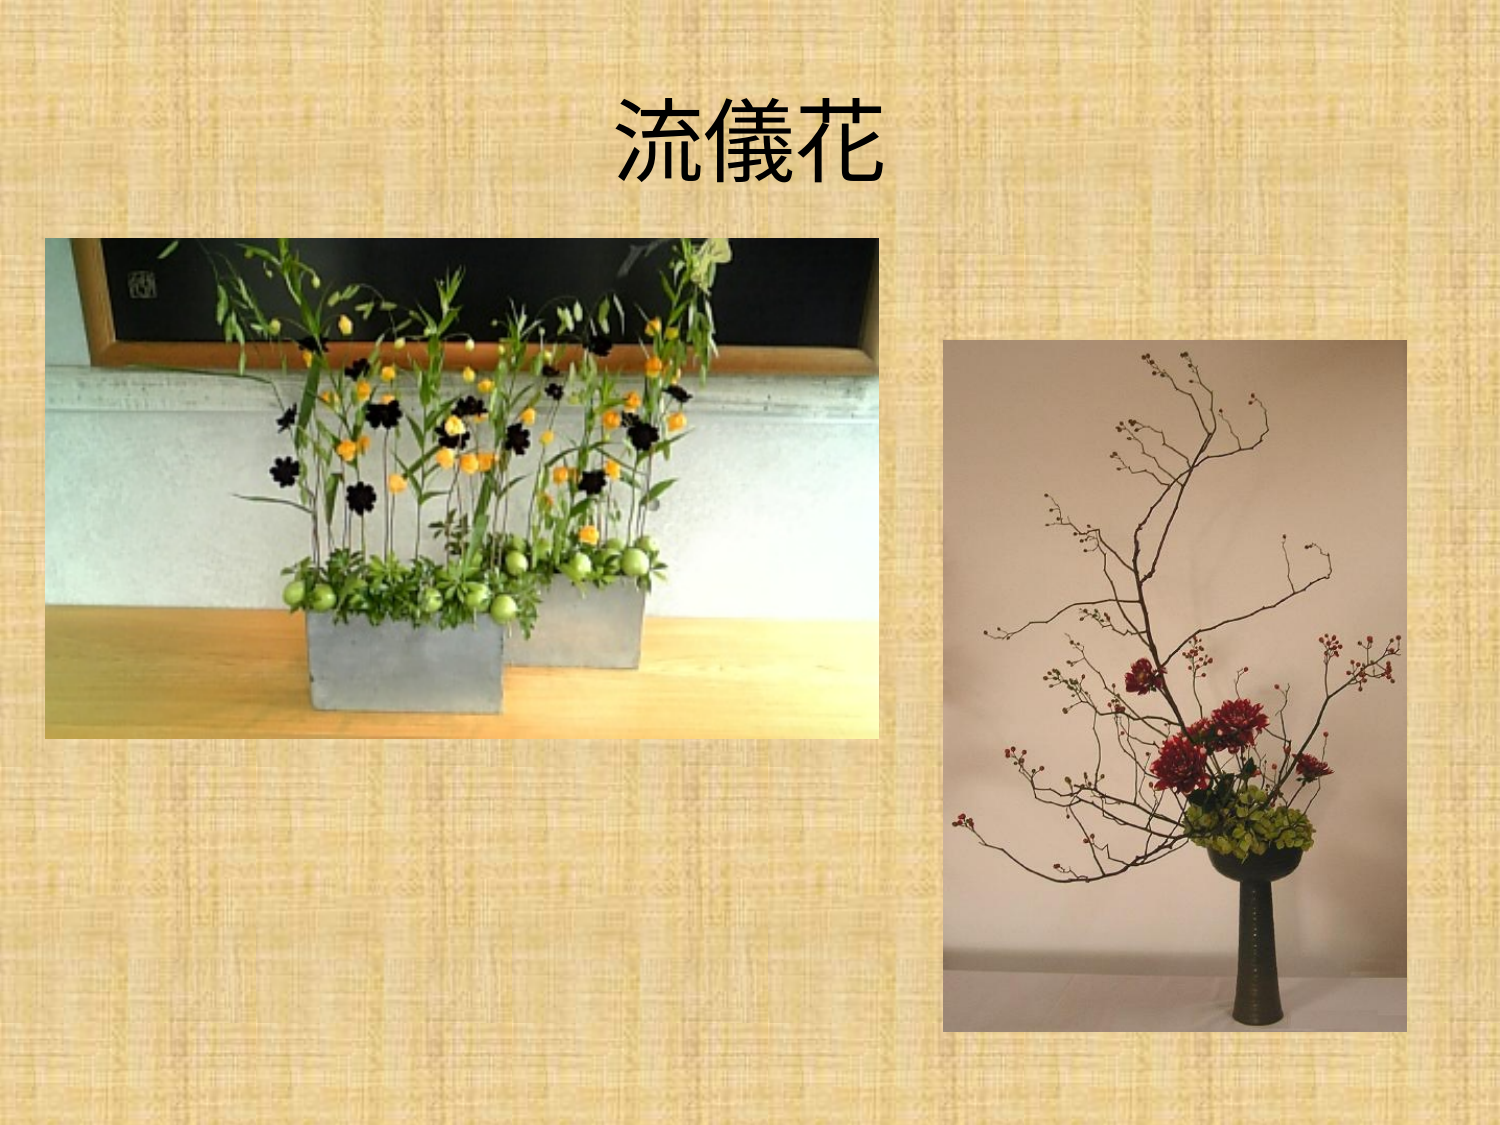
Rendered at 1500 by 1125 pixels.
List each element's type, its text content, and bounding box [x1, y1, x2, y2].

title 流儀花 [75, 45, 1425, 233]
picture [0, 0, 1500, 1125]
